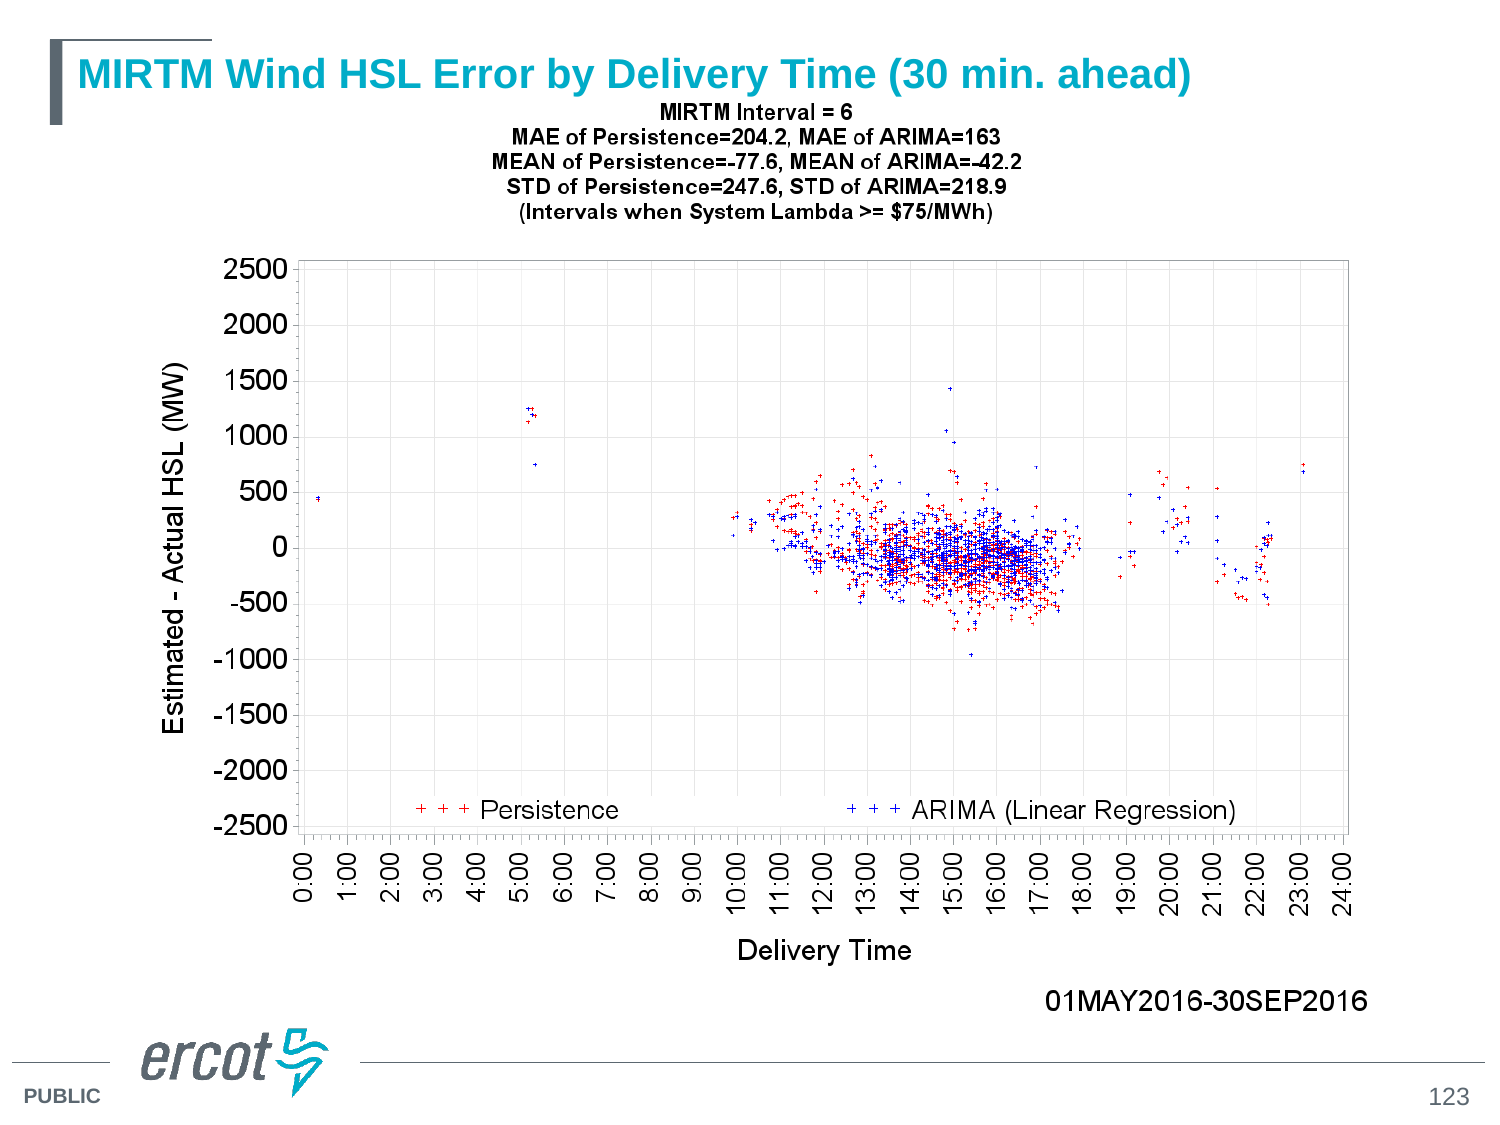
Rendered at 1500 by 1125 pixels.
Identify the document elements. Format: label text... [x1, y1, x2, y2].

title MIRTM Wind HSL Error by Delivery Time (30 min. ahead) [62, 39, 1450, 228]
picture [137, 1024, 332, 1100]
picture [142, 99, 1369, 1019]
